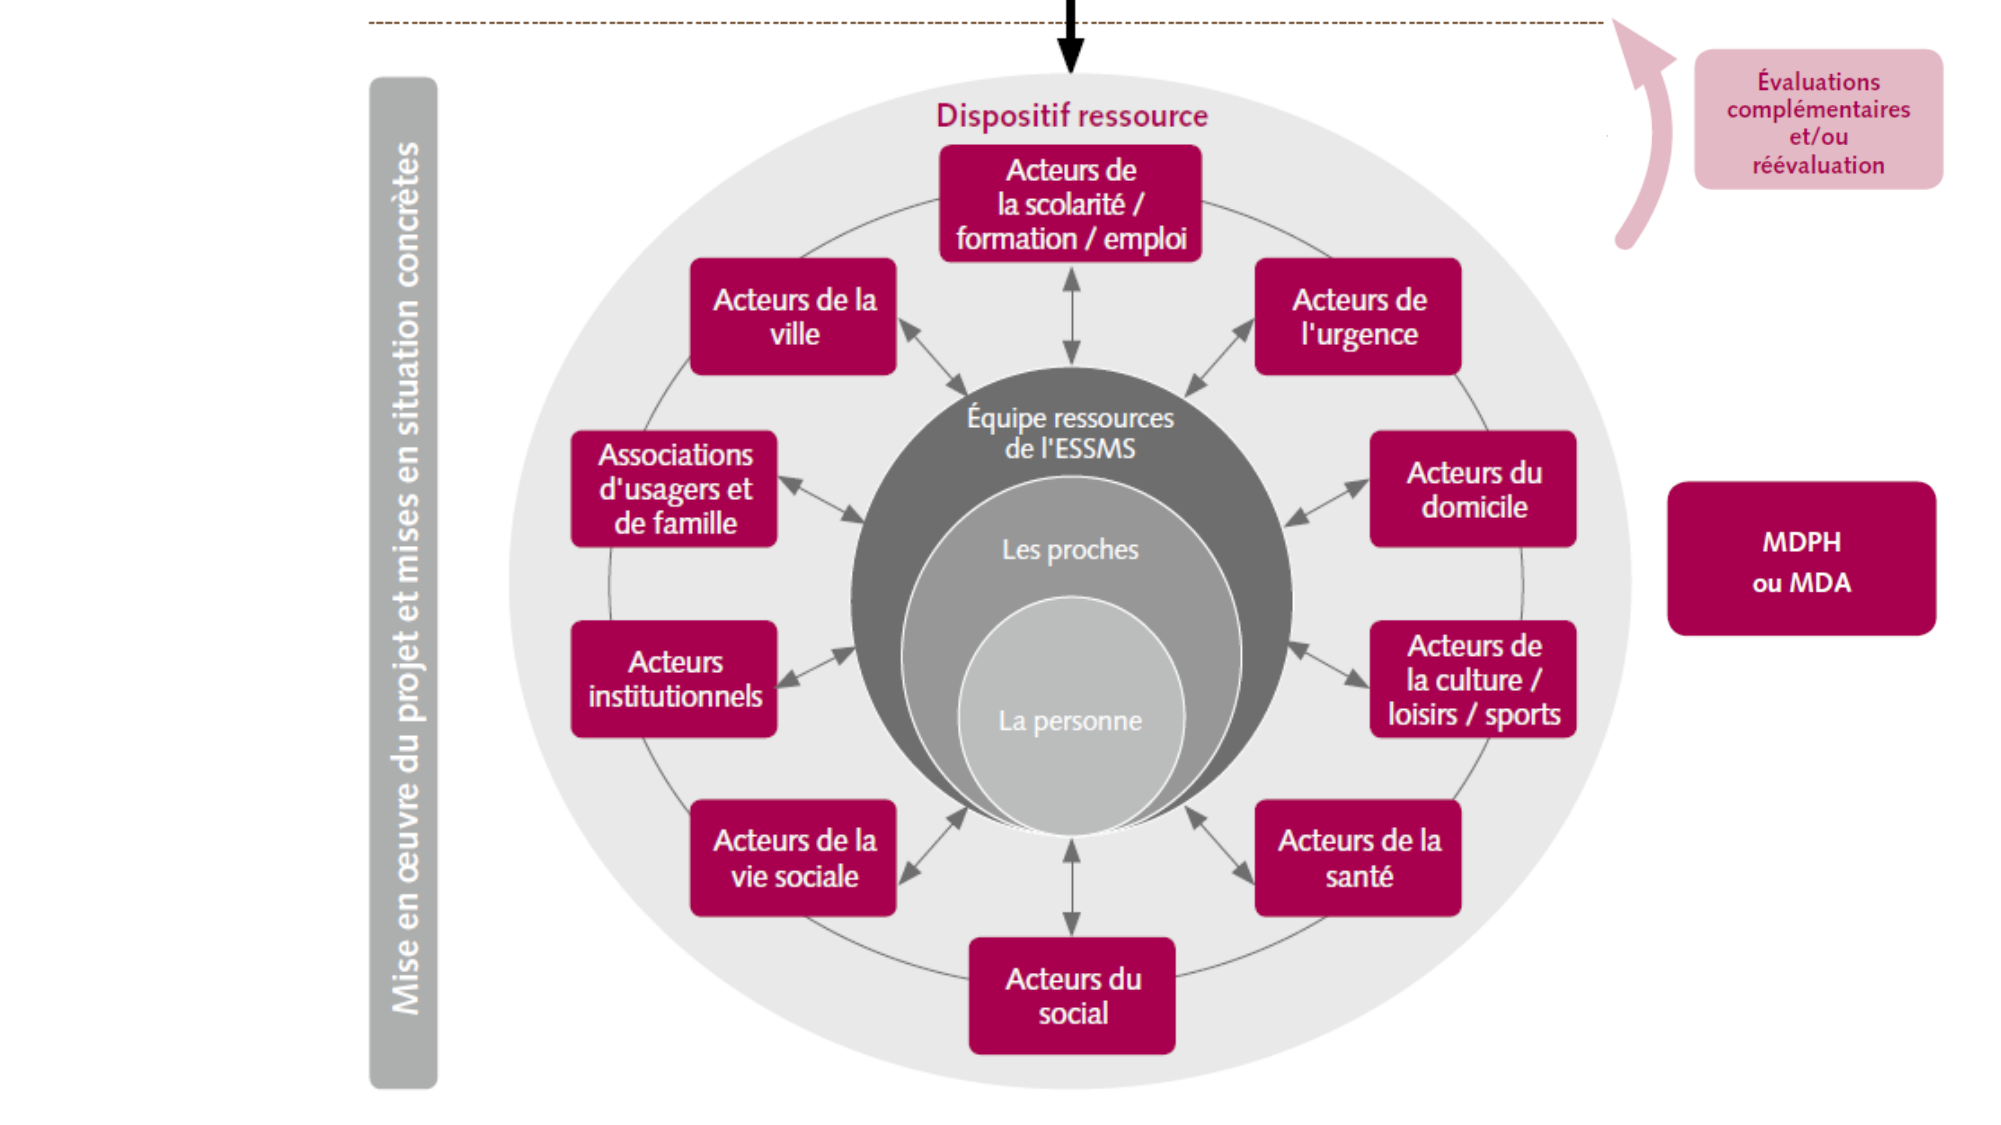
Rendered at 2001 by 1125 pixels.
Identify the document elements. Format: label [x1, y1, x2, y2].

picture [355, 0, 2000, 1125]
